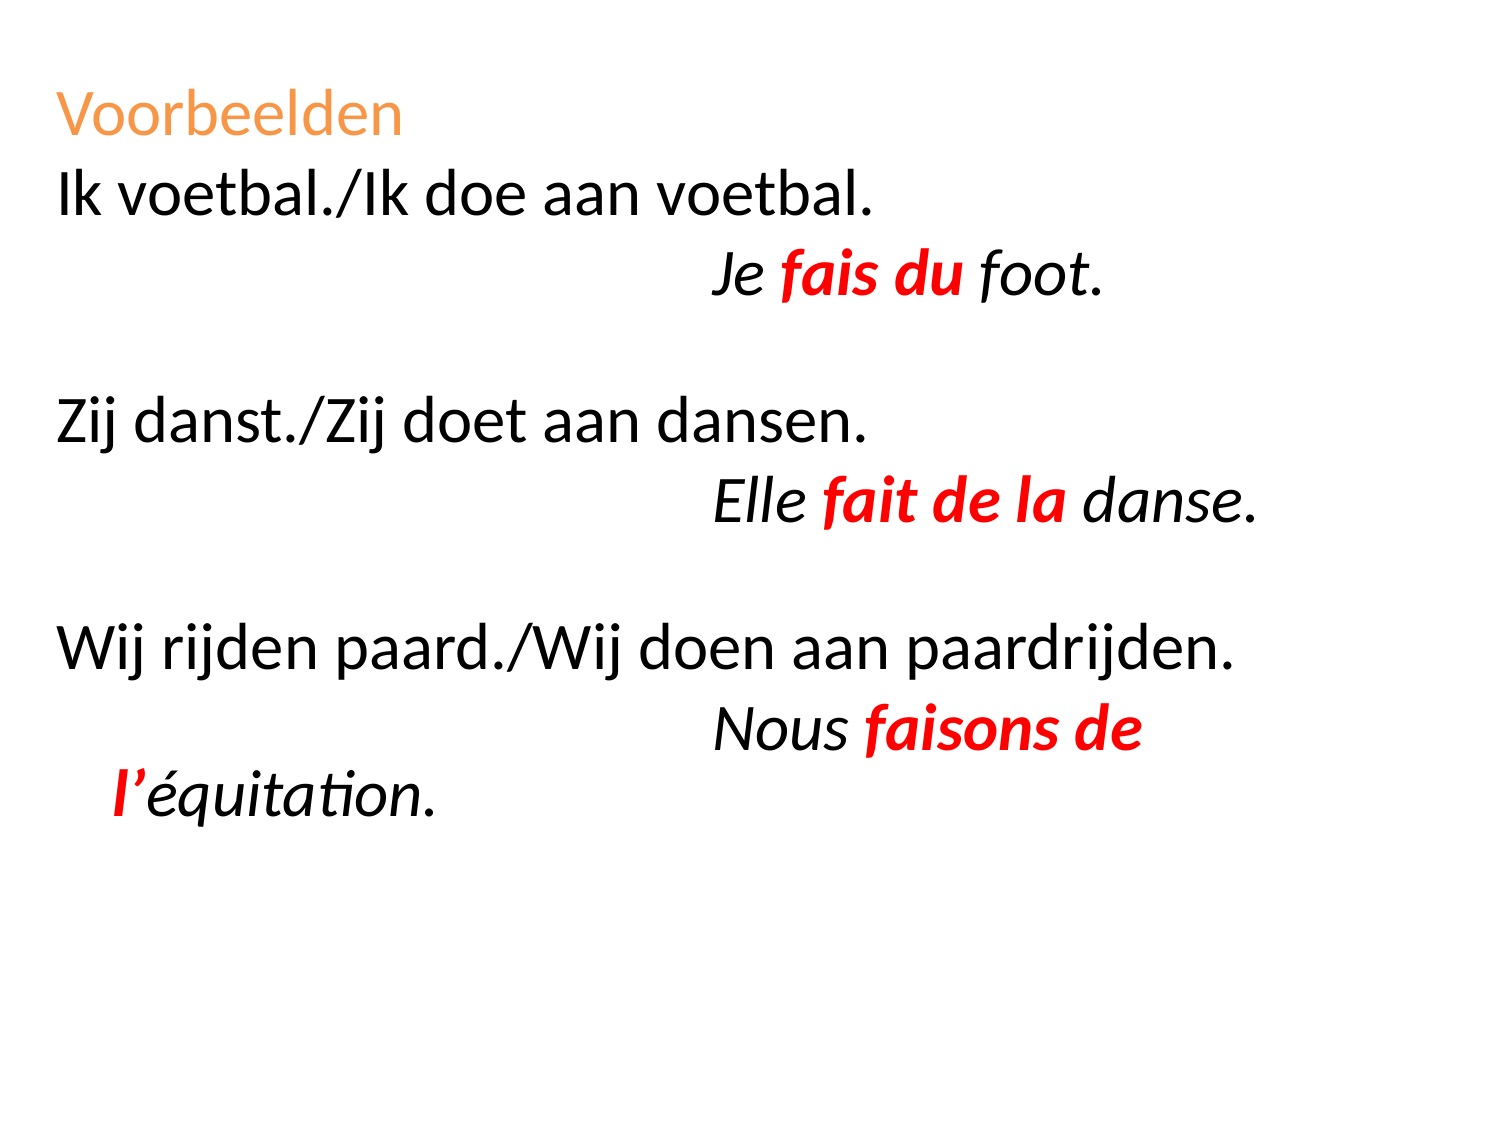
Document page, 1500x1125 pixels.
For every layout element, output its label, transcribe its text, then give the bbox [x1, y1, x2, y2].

text_box Voorbeelden Ik voetbal./Ik doe aan voetbal. Je fais du foot. Zij danst./Zij doet aan dansen. Elle fait de la danse. Wij rijden paard./Wij doen aan paardrijden. Nous faisons de l’équitation. [41, 78, 1459, 1024]
